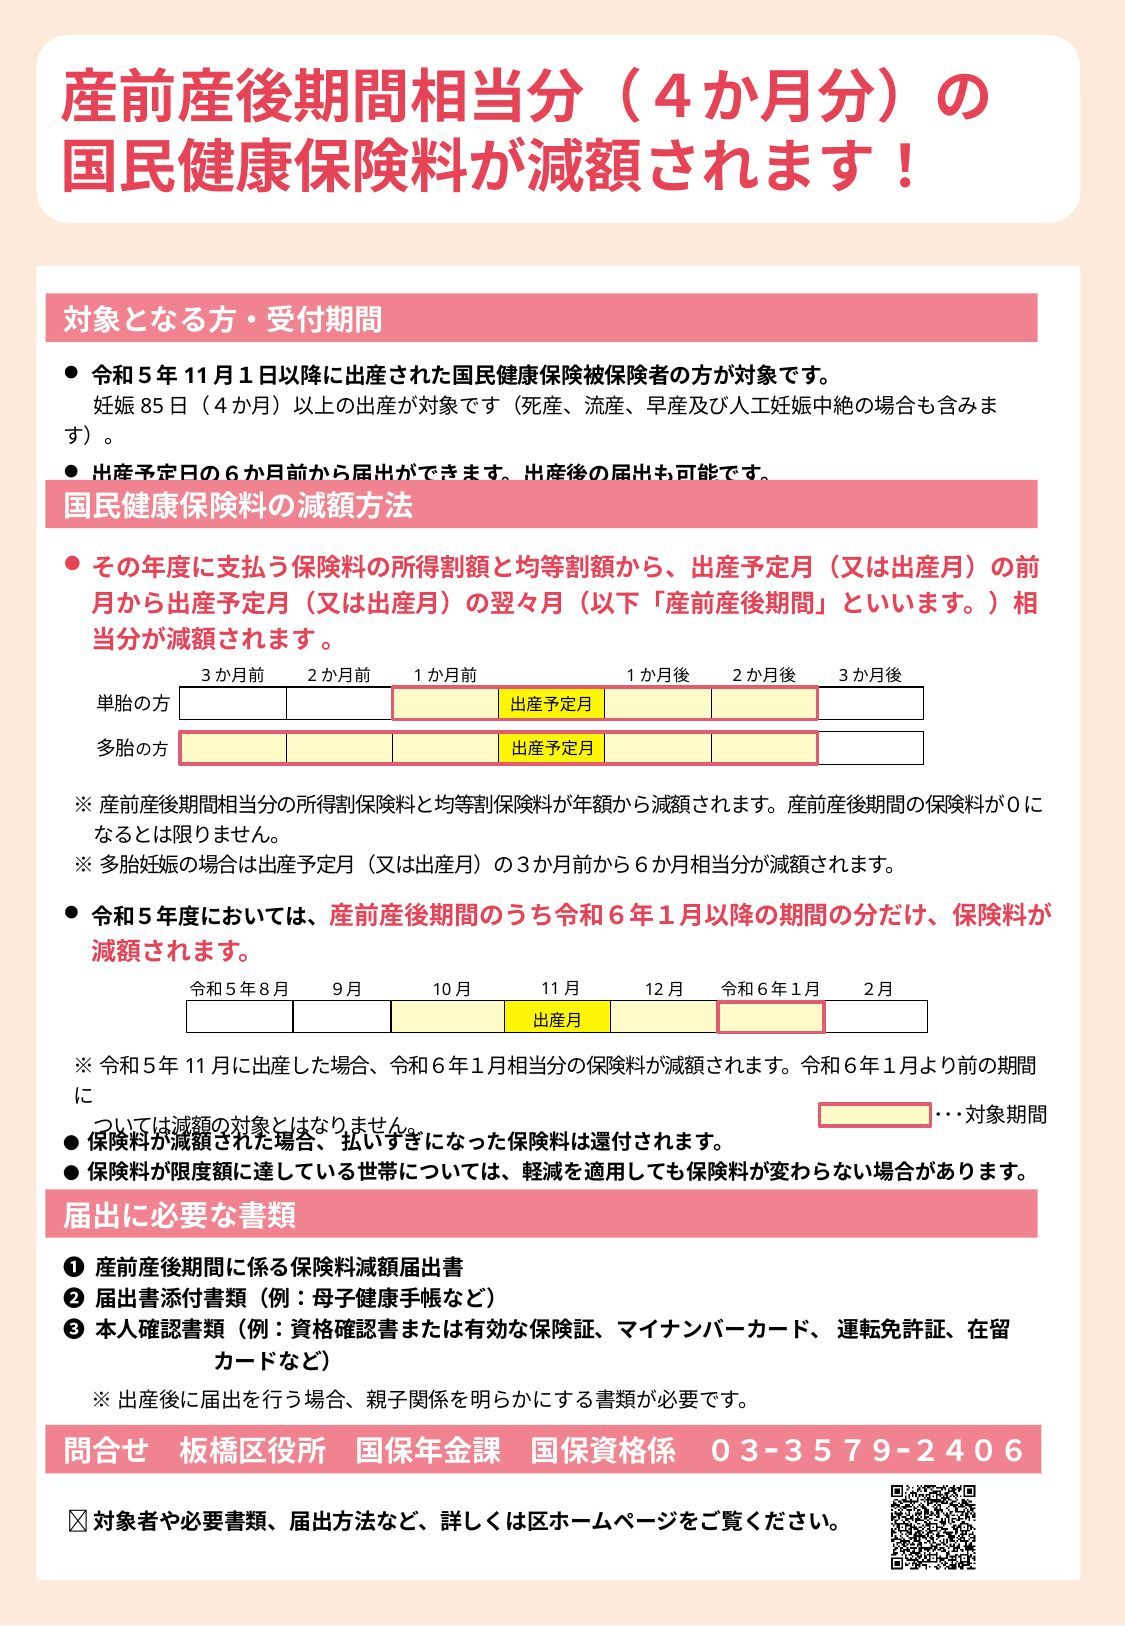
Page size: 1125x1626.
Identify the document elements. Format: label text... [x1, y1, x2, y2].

text_box ❶ 産前産後期間に係る保険料減額届出書 ❷ 届出書添付書類（例：母子健康手帳など） ❸ 本人確認書類（例：資格確認書または有効な保険証、マイナンバーカード、 運転免許証、在留 カードなど） [63, 1240, 1074, 1381]
text_box ※産前産後期間相当分の所得割保険料と均等割保険料が年額から減額されます。産前産後期間の保険料が０に なるとは限りません。 ※多胎妊娠の場合は出産予定月（又は出産月）の３か月前から６か月相当分が減額されます。 [74, 786, 1067, 877]
text_box 届出に必要な書類 [45, 1189, 1038, 1238]
text_box その年度に支払う保険料の所得割額と均等割額から、出産予定月（又は出産月）の前月から出産予定月（又は出産月）の翌々月（以下「産前産後期間」といいます。）相当分が減額されます 。 [63, 545, 1056, 654]
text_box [186, 977, 931, 1034]
text_box 令和５年度においては、産前産後期間のうち令和６年１月以降の期間の分だけ、保険料が減額されます。 [63, 893, 1056, 966]
text_box 産前産後期間相当分（４か月分）の 国民健康保険料が減額されます！ [34, 33, 1083, 225]
picture [884, 1478, 982, 1576]
text_box ※出産後に届出を行う場合、親子関係を明らかにする書類が必要です。 [91, 1381, 793, 1412]
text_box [95, 664, 925, 765]
text_box ● 保険料が減額された場合、 払いすぎになった保険料は還付されます。 ● 保険料が限度額に達している世帯については、軽減を適用しても保険料が変わらない場合があります。 [63, 1123, 1074, 1184]
text_box 問合せ 板橋区役所 国保年金課 国保資格係 ０３ｰ３５７９ｰ２４０６ [45, 1424, 1042, 1474]
text_box [35, 264, 1082, 1582]
text_box 対象となる方・受付期間 [45, 293, 1038, 342]
text_box ※令和５年11月に出産した場合、令和６年１月相当分の保険料が減額されます。令和６年１月より前の期間に ついては減額の対象とはなりません。 [74, 1047, 1056, 1138]
text_box 対象者や必要書類、届出方法など、詳しくは区ホームページをご覧ください。 [67, 1502, 855, 1534]
text_box 国民健康保険料の減額方法 [45, 479, 1038, 529]
text_box 令和５年11月１日以降に出産された国民健康保険被保険者の方が対象です。 妊娠85日（４か月）以上の出産が対象です（死産、流産、早産及び人工妊娠中絶の場合も含みます）。 出産予定日の６か月前から届出ができます。出産後の届出も可能です。 [63, 356, 1038, 479]
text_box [819, 1093, 1081, 1135]
